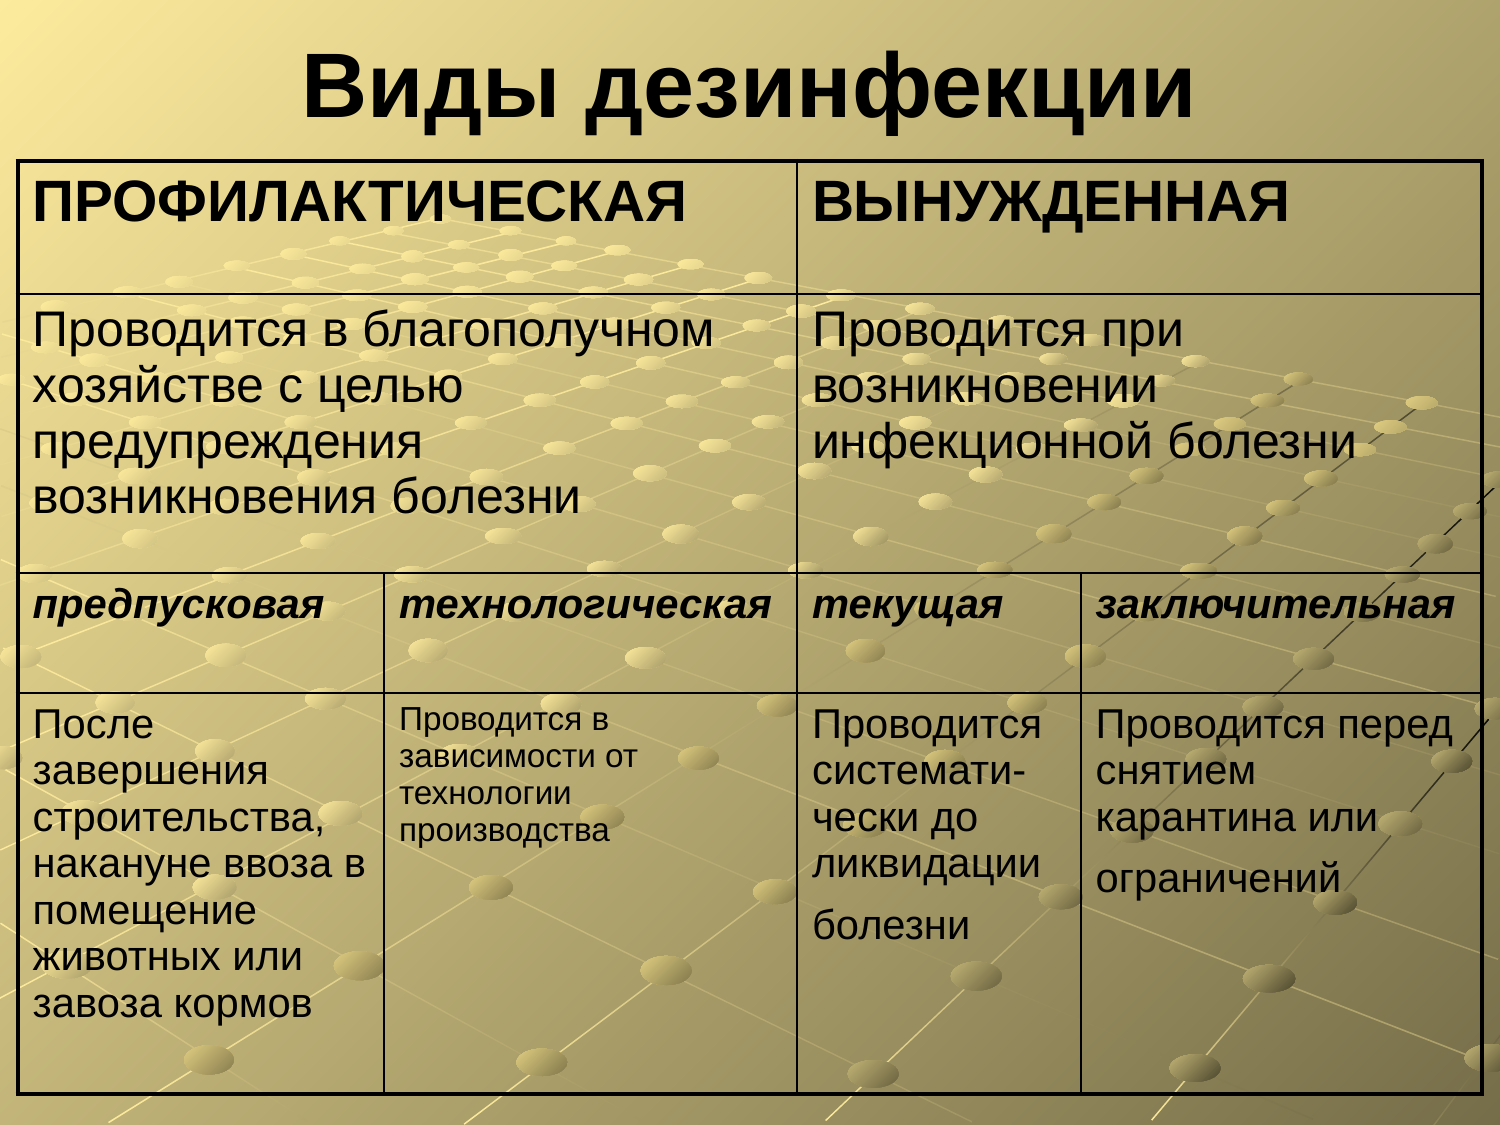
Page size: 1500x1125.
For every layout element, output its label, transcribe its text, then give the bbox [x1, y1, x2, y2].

table_cell Проводится в благополучном хозяйстве с целью предупреждения возникновения болезни [20, 295, 796, 572]
table_cell Проводится перед снятием карантина или ограничений [1082, 694, 1480, 1092]
table_cell технологическая [385, 574, 796, 692]
table_cell заключительная [1082, 574, 1480, 692]
table_cell Проводится при возникновении инфекционной болезни [798, 295, 1480, 572]
title Виды дезинфекции [75, 0, 1425, 159]
table_cell Проводится системати-чески до ликвидации болезни [798, 694, 1080, 1092]
table_cell текущая [798, 574, 1080, 692]
table_header ВЫНУЖДЕННАЯ [798, 163, 1480, 293]
table_cell После завершения строительства, накануне ввоза в помещение животных или завоза кормов [20, 694, 383, 1092]
table_cell Проводится в зависимости от технологии производства [385, 694, 796, 1092]
table_header ПРОФИЛАКТИЧЕСКАЯ [20, 163, 796, 293]
table_cell предпусковая [20, 574, 383, 692]
